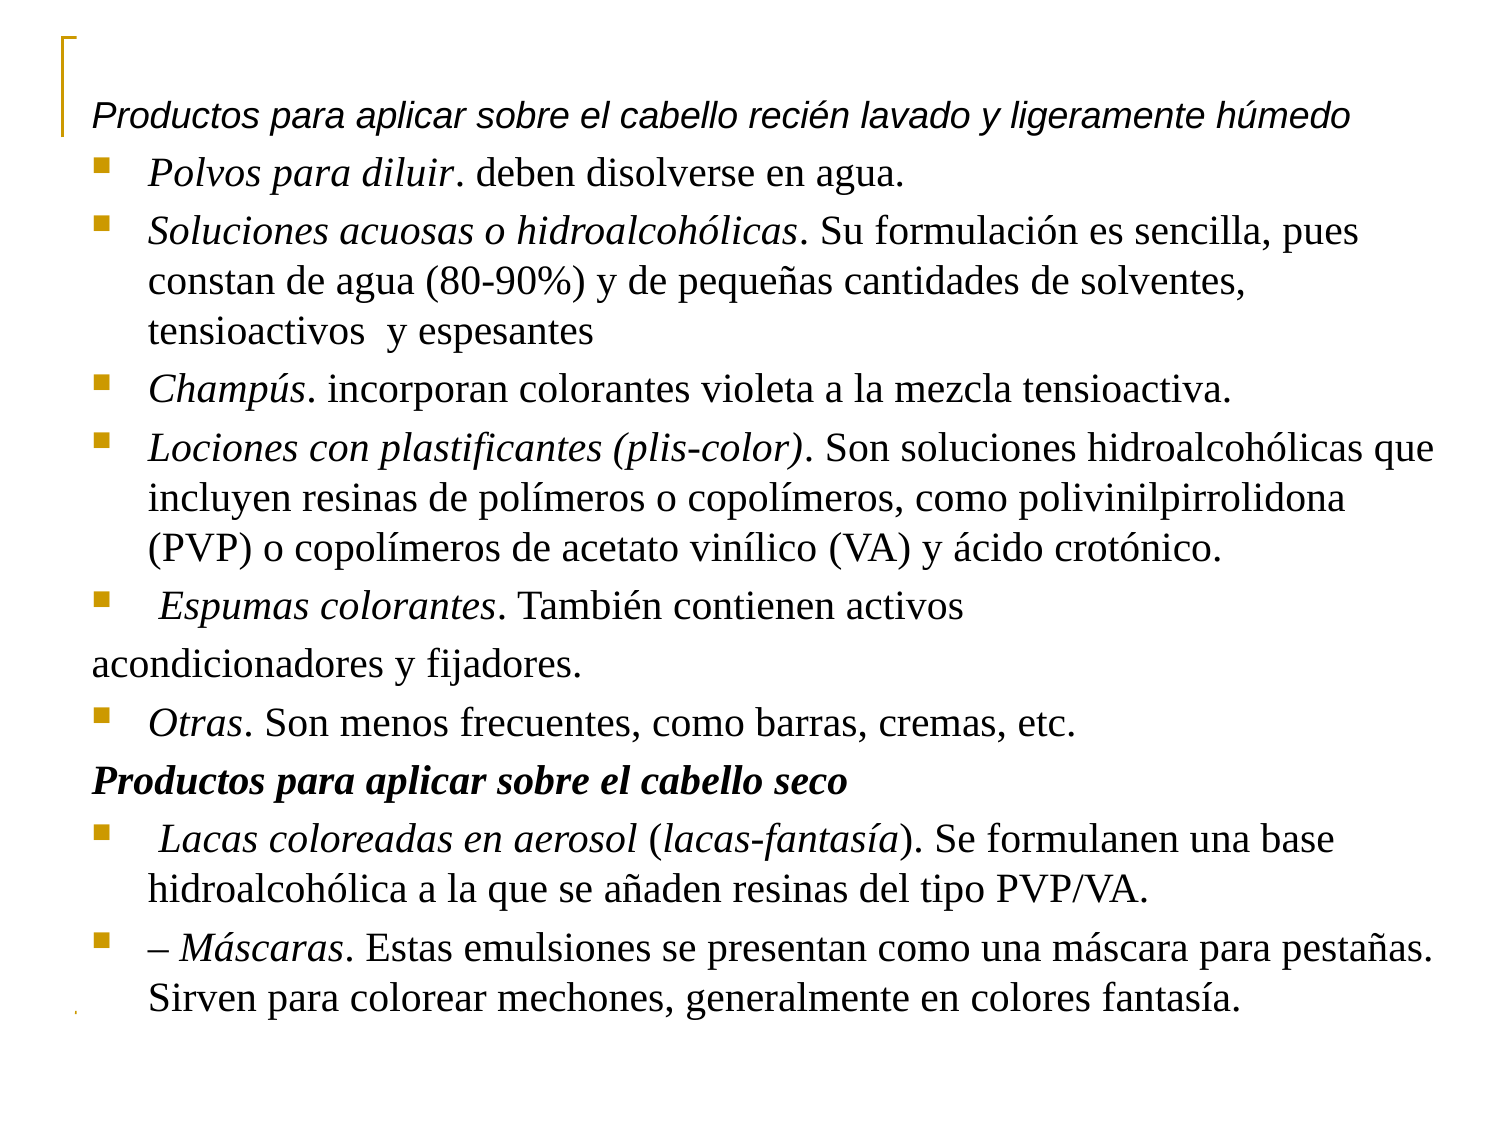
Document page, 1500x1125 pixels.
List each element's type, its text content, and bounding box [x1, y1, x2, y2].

list Productos para aplicar sobre el cabello recién lavado y ligeramente húmedo Polvos para diluir. deben disolverse en agua. Soluciones acuosas o hidroalcohólicas. Su formulación es sencilla, pues constan de agua (80-90%) y de pequeñas cantidades de solventes, tensioactivos y espesantes Champús. incorporan colorantes violeta a la mezcla tensioactiva. Lociones con plastificantes (plis-color). Son soluciones hidroalcohólicas que incluyen resinas de polímeros o copolímeros, como polivinilpirrolidona (PVP) o copolímeros de acetato vinílico (VA) y ácido crotónico. Espumas colorantes. También contienen activos acondicionadores y fijadores. Otras. Son menos frecuentes, como barras, cremas, etc. Productos para aplicar sobre el cabello seco Lacas coloreadas en aerosol (lacas-fantasía). Se formulanen una base hidroalcohólica a la que se añaden resinas del tipo PVP/VA. – Máscaras. Estas emulsiones se presentan como una máscara para pestañas. Sirven para colorear mechones, generalmente en colores fantasía. [76, 30, 1471, 1094]
